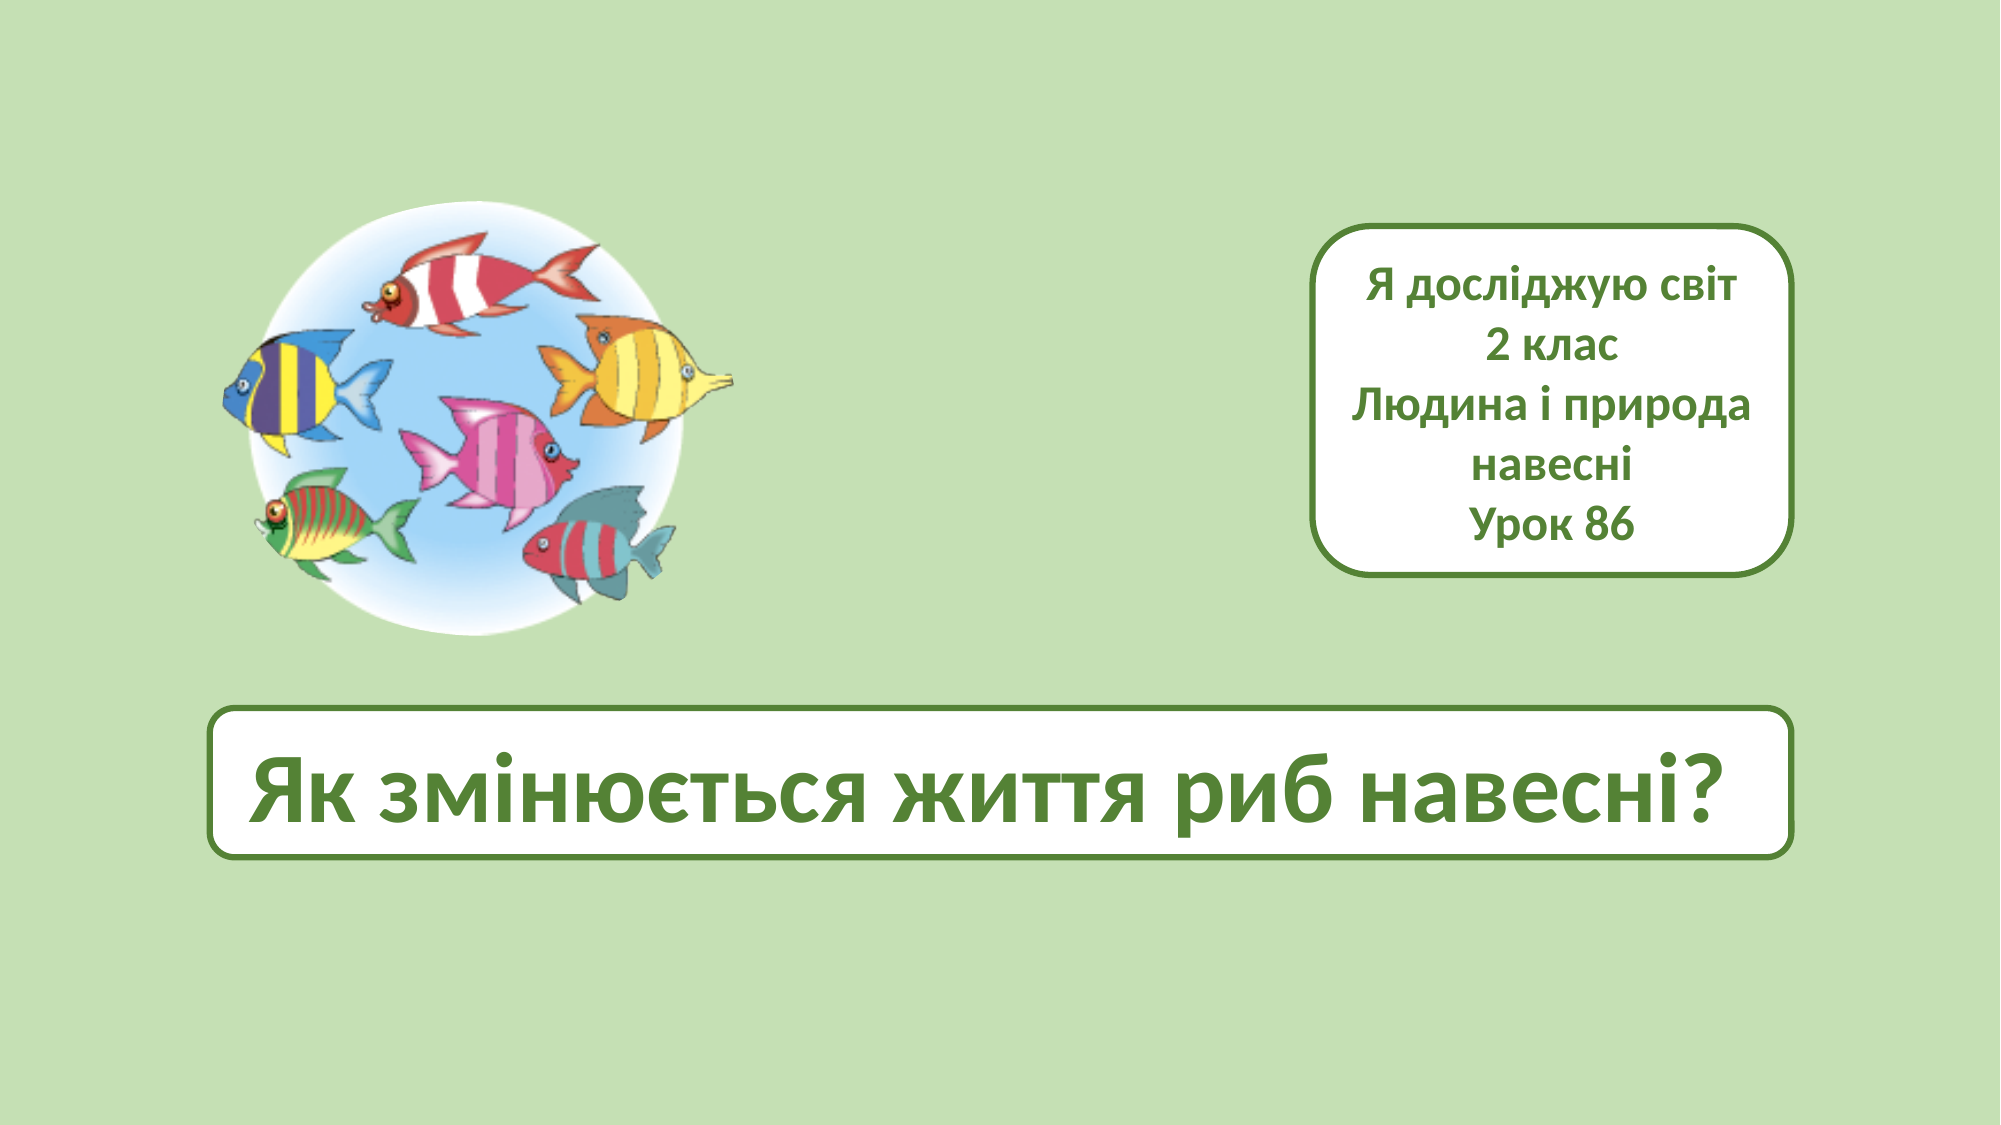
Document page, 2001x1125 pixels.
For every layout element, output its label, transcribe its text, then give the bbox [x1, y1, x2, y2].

text_box Я досліджую світ 2 клас Людина і природа навесні Урок 86 [1311, 225, 1793, 576]
text_box Як змінюється життя риб навесні? [208, 706, 1793, 859]
picture [221, 201, 737, 636]
